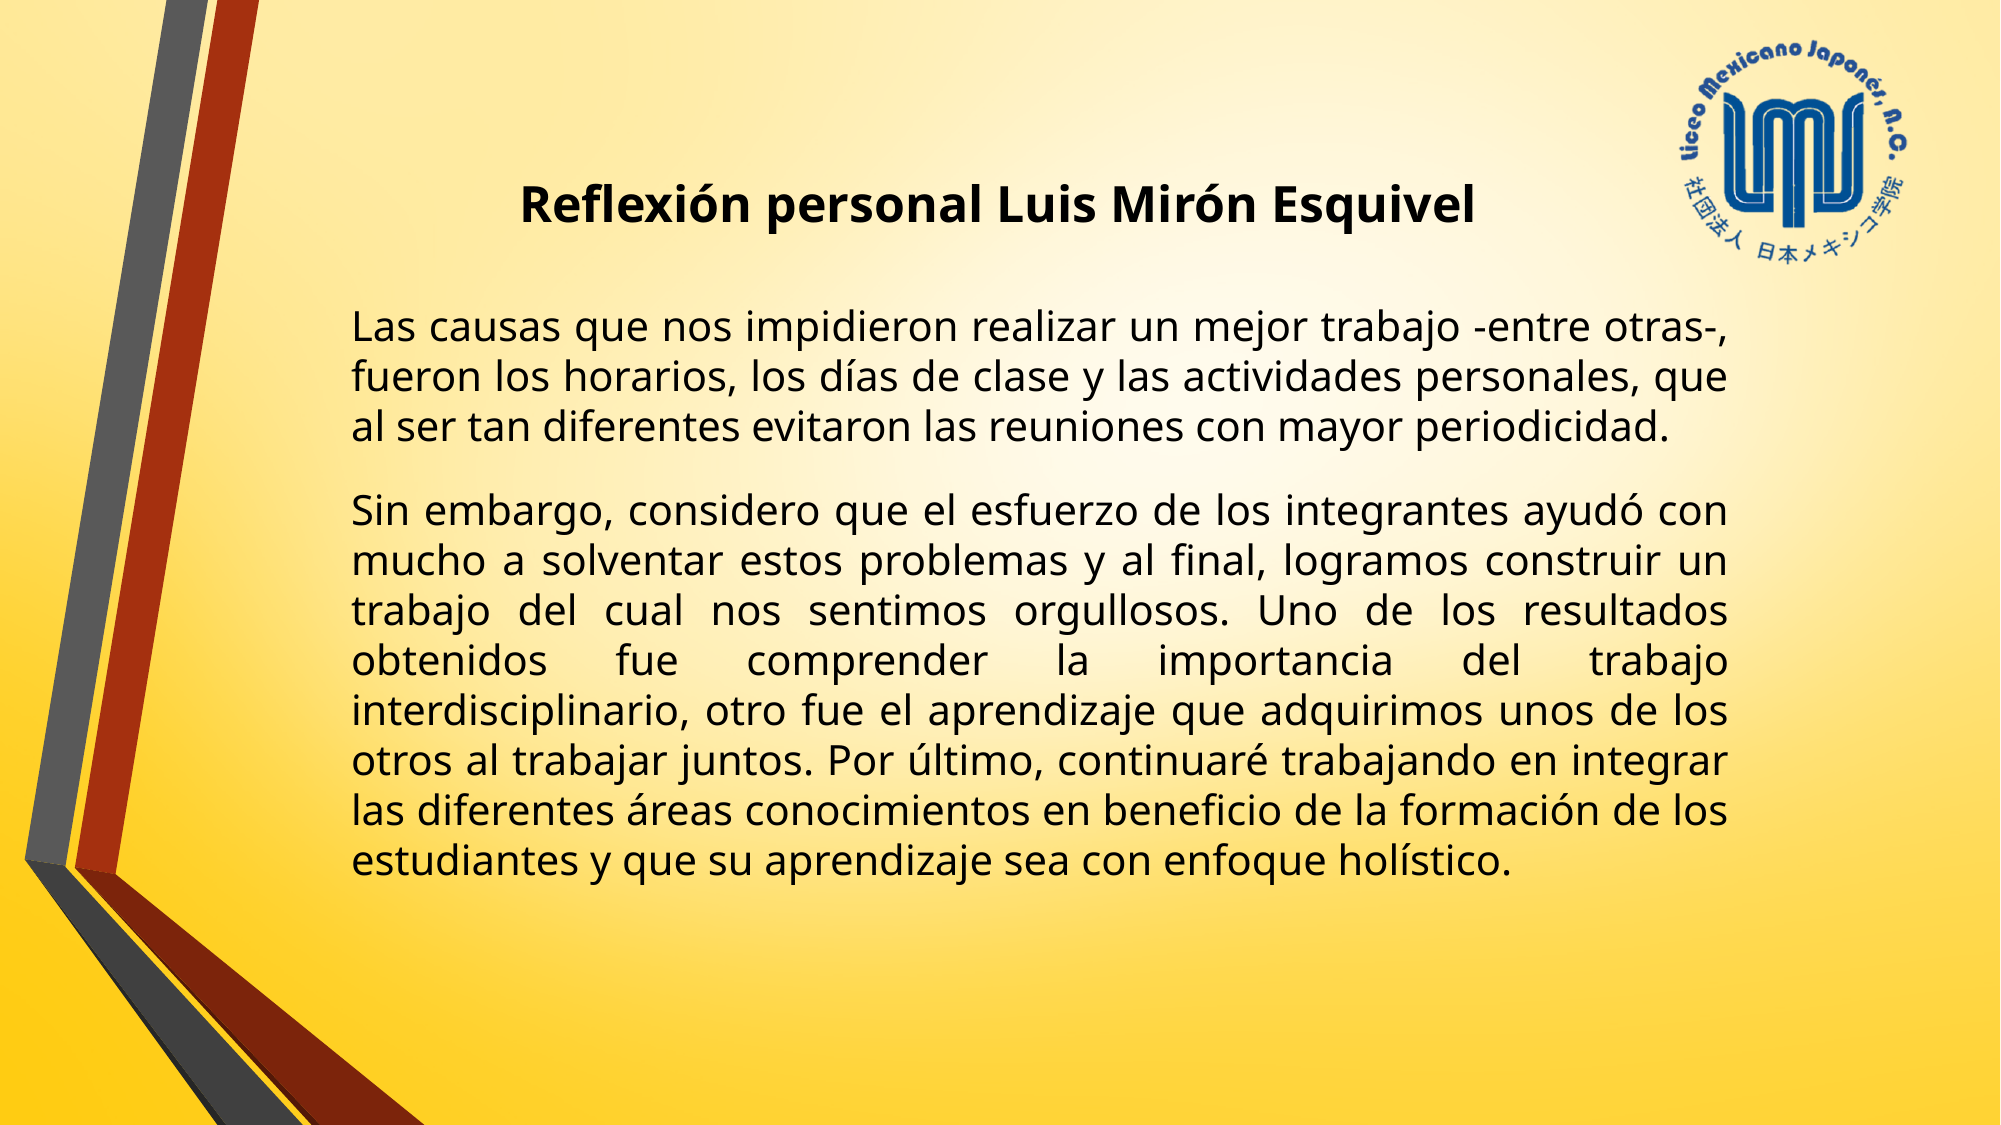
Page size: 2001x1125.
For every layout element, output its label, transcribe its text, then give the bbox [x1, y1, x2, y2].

text_box Las causas que nos impidieron realizar un mejor trabajo -entre otras-, fueron los horarios, los días de clase y las actividades personales, que al ser tan diferentes evitaron las reuniones con mayor periodicidad. Sin embargo, considero que el esfuerzo de los integrantes ayudó con mucho a solventar estos problemas y al final, logramos construir un trabajo del cual nos sentimos orgullosos. Uno de los resultados obtenidos fue comprender la importancia del trabajo interdisciplinario, otro fue el aprendizaje que adquirimos unos de los otros al trabajar juntos. Por último, continuaré trabajando en integrar las diferentes áreas conocimientos en beneficio de la formación de los estudiantes y que su aprendizaje sea con enfoque holístico. [336, 292, 1745, 892]
text_box Reflexión personal Luis Mirón Esquivel [504, 165, 1506, 240]
picture [1674, 33, 1912, 265]
